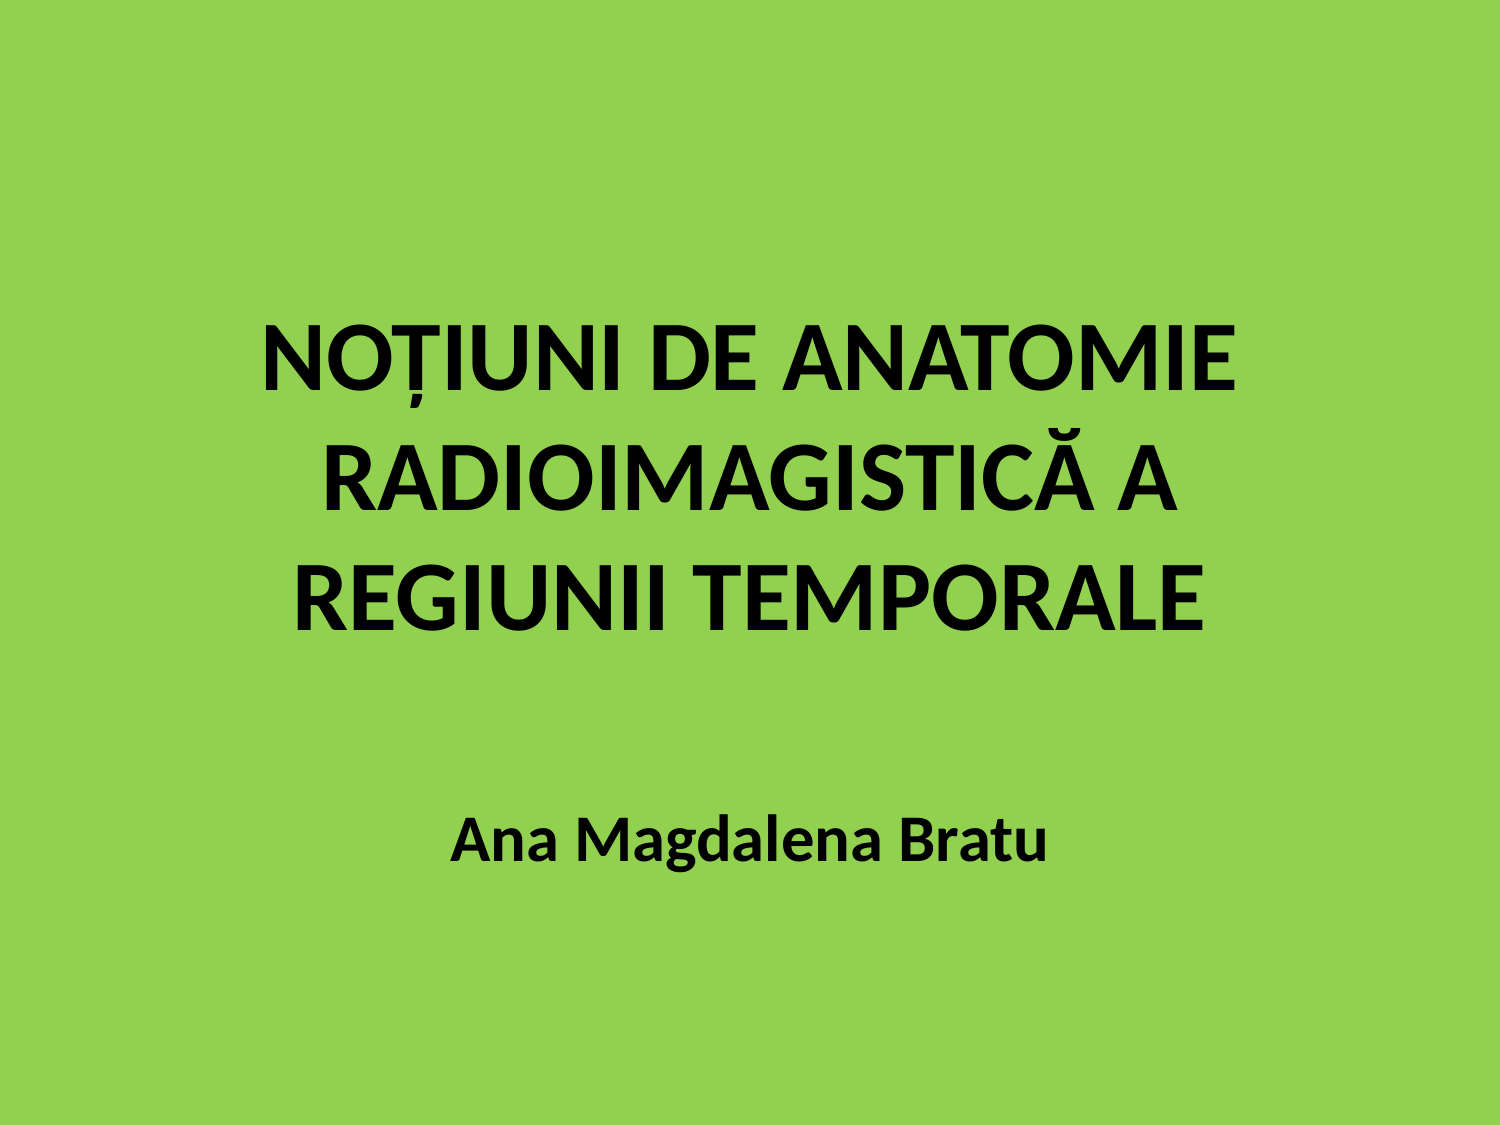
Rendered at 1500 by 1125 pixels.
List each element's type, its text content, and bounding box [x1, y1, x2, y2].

title NOȚIUNI DE ANATOMIE RADIOIMAGISTICĂ A REGIUNII TEMPORALE [112, 349, 1388, 591]
subtitle Ana Magdalena Bratu [225, 787, 1275, 1075]
